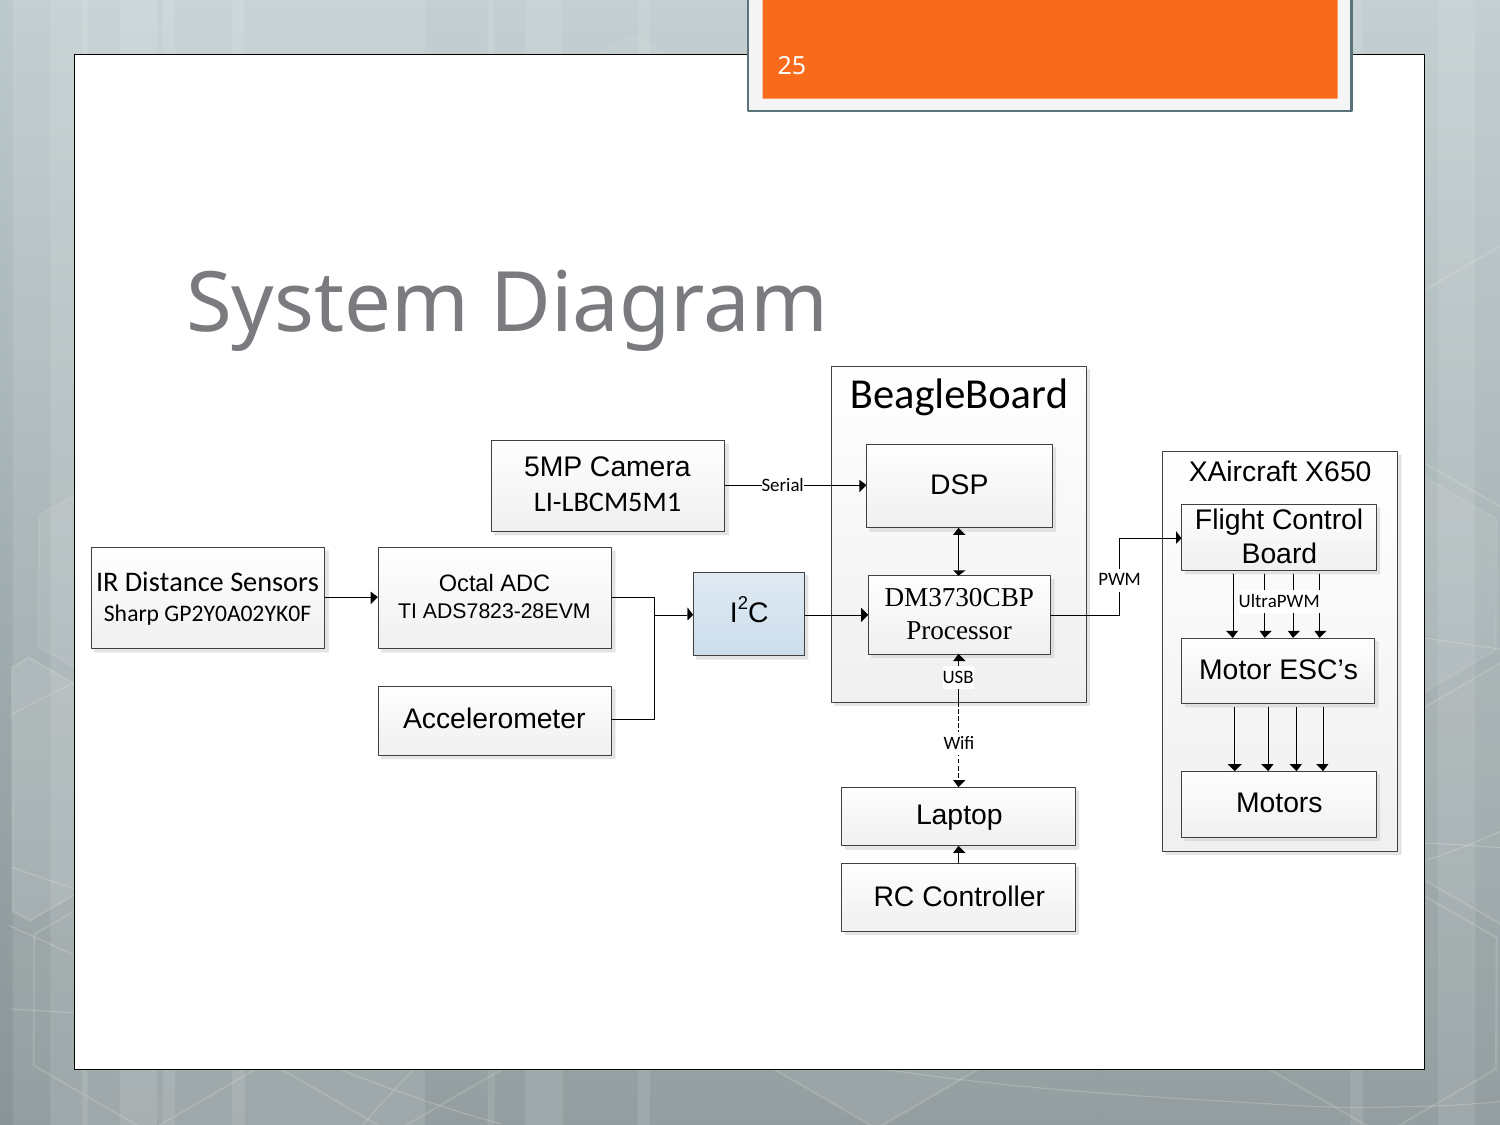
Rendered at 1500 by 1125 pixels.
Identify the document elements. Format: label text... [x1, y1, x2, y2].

slide_number 25 [762, 36, 982, 97]
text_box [87, 362, 1405, 938]
title System Diagram [171, 168, 1324, 357]
